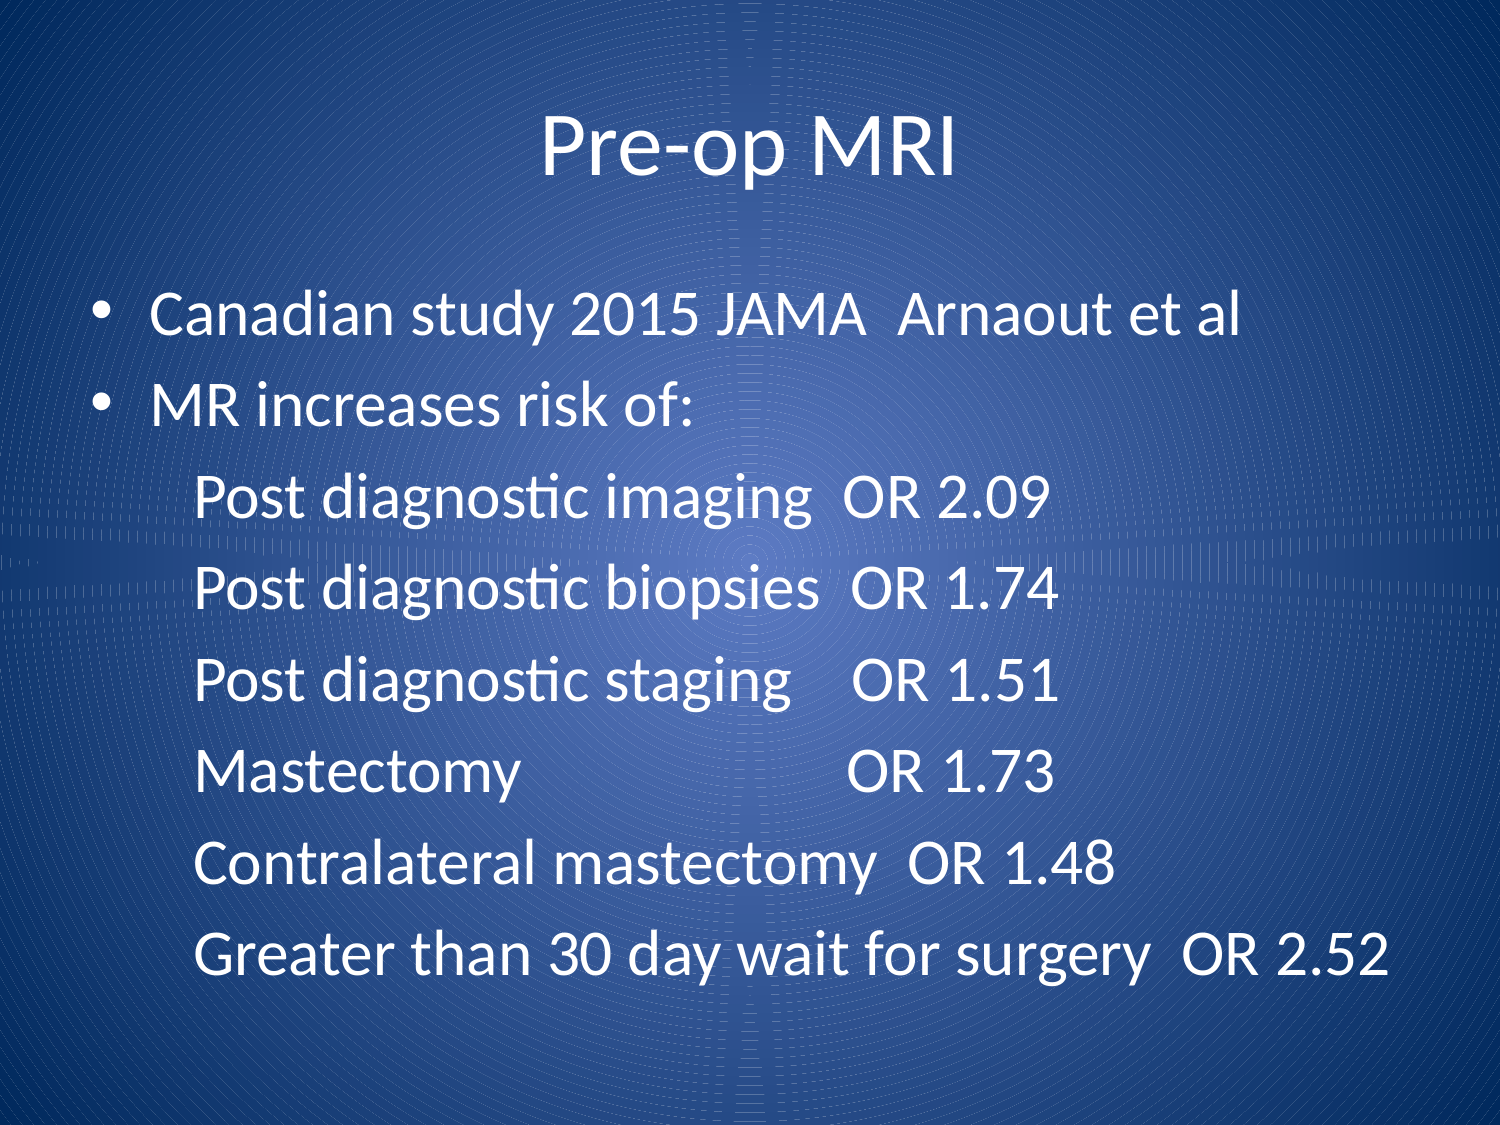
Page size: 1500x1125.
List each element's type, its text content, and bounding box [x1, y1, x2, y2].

list Canadian study 2015 JAMA Arnaout et al MR increases risk of: Post diagnostic imaging OR 2.09 Post diagnostic biopsies OR 1.74 Post diagnostic staging OR 1.51 Mastectomy OR 1.73 Contralateral mastectomy OR 1.48 Greater than 30 day wait for surgery OR 2.52 [75, 262, 1425, 1005]
title Pre-op MRI [75, 45, 1425, 233]
